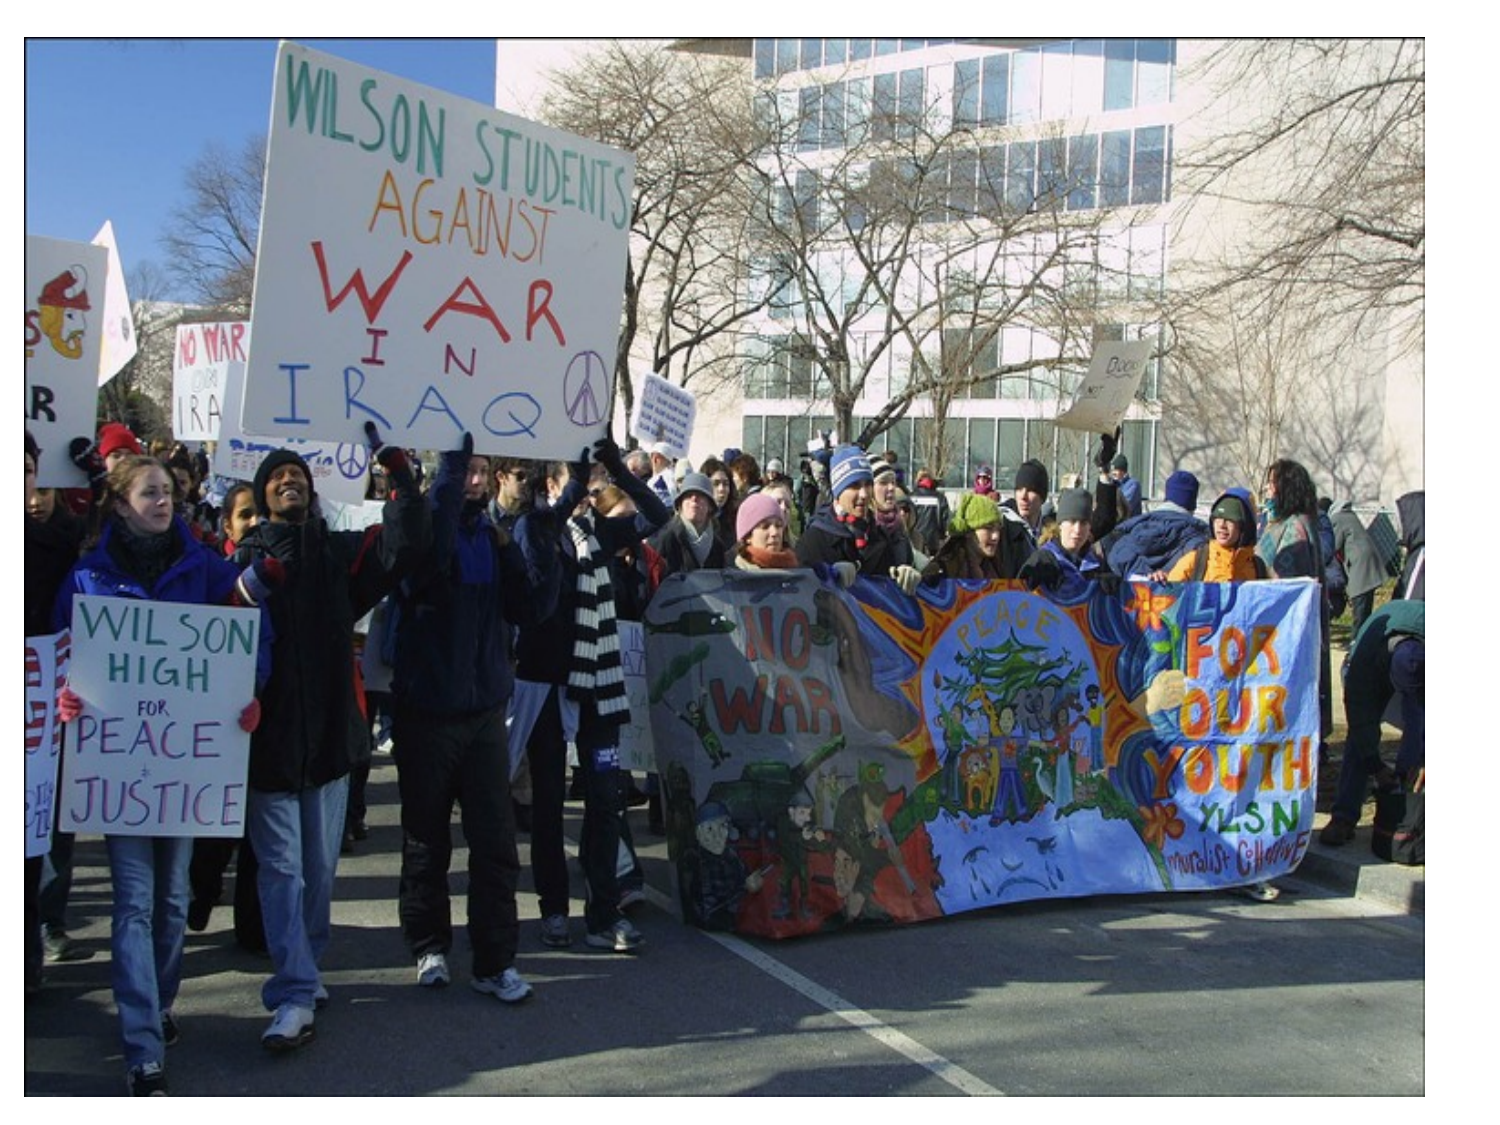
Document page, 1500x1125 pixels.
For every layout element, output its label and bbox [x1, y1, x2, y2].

picture [24, 37, 1426, 1097]
